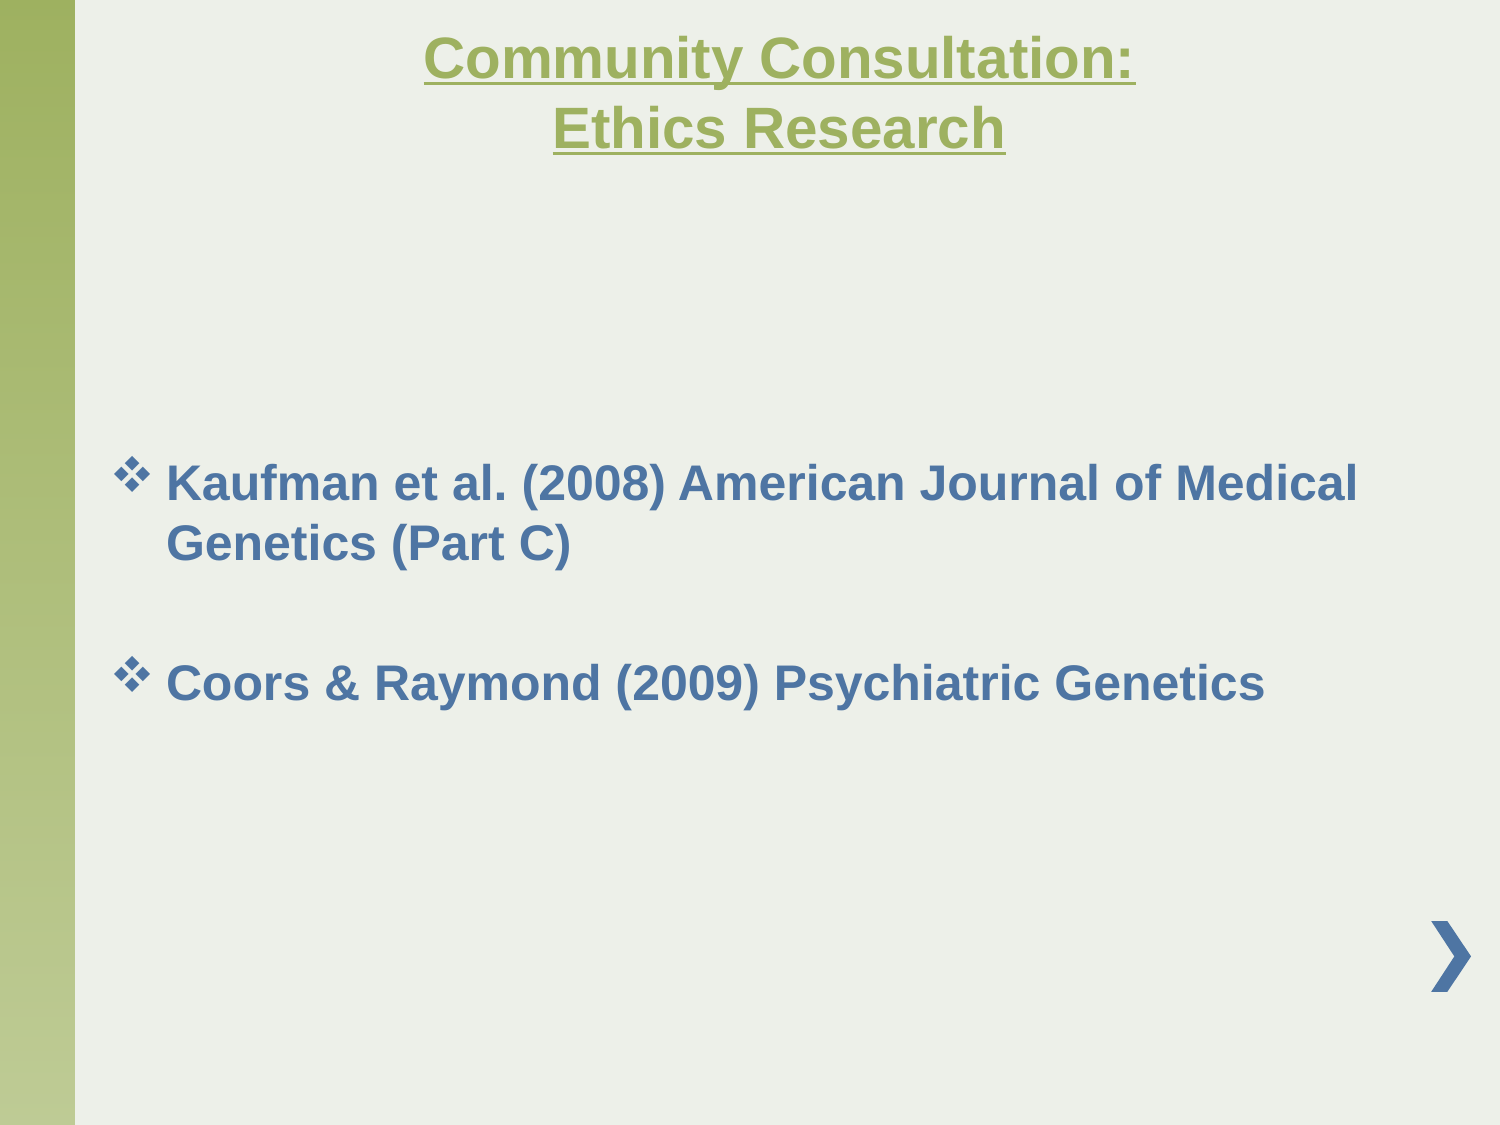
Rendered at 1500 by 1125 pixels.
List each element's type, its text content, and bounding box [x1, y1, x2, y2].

list Kaufman et al. (2008) American Journal of Medical Genetics (Part C) Coors & Raymond (2009) Psychiatric Genetics [94, 187, 1457, 974]
title Community Consultation: Ethics Research [98, 16, 1461, 164]
